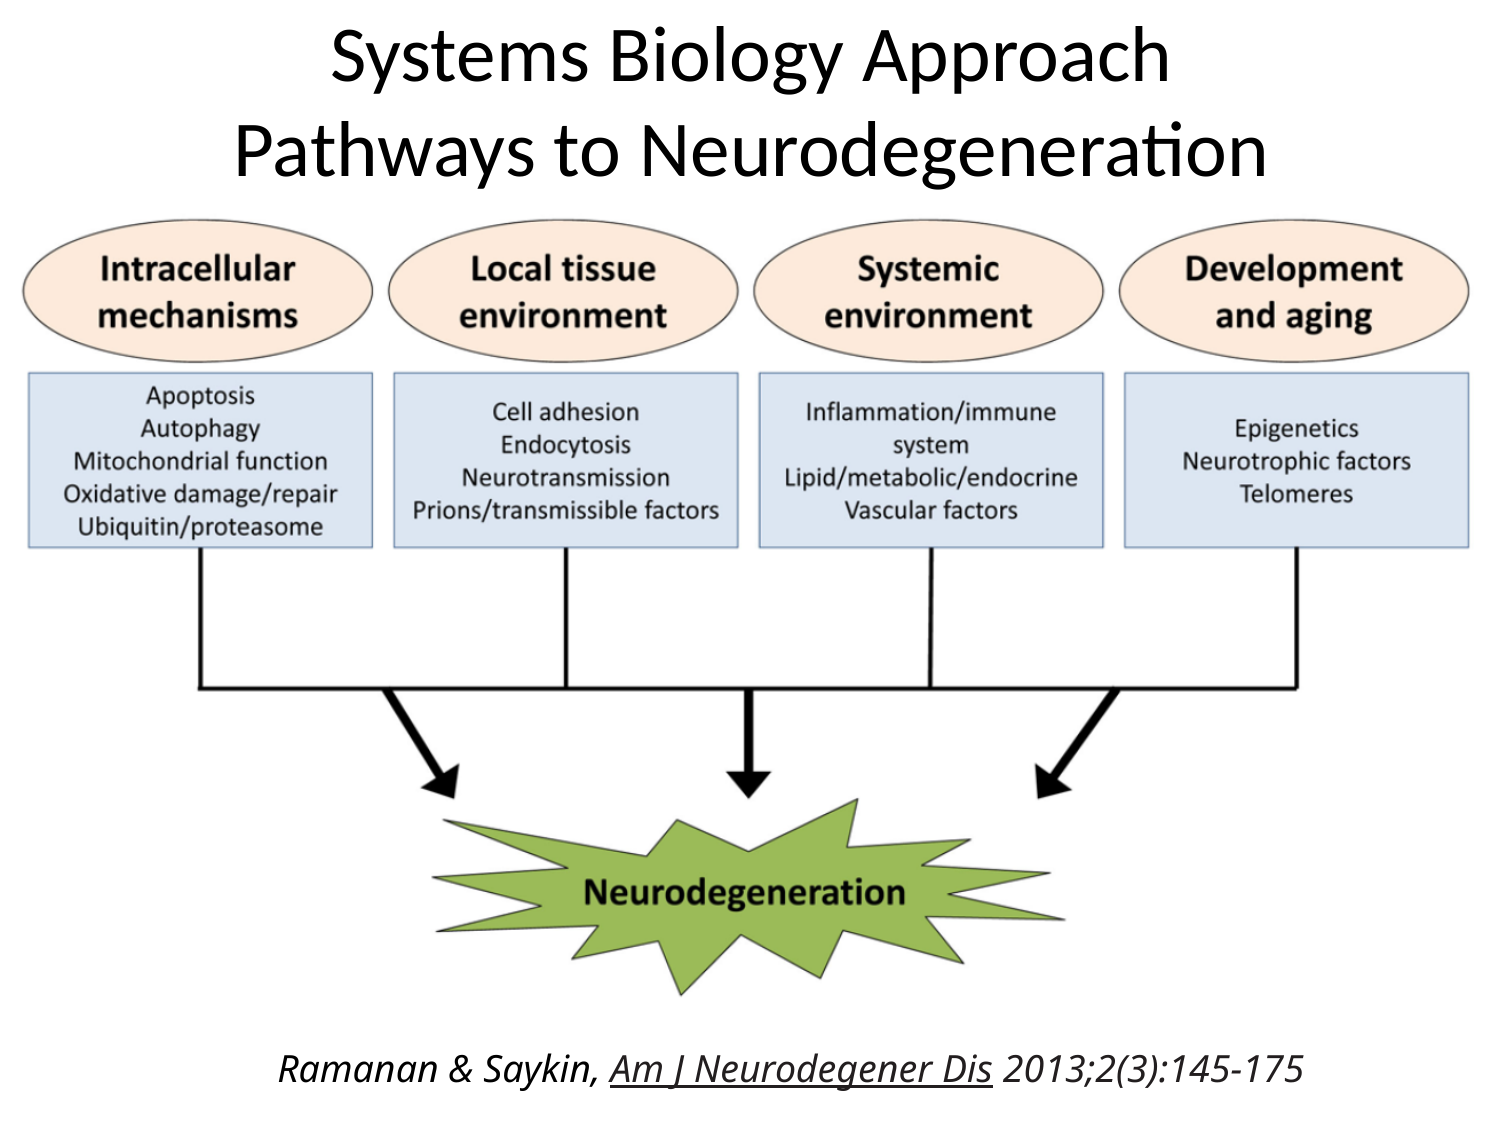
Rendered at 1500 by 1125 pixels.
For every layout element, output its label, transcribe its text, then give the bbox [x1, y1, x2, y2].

picture [0, 199, 1497, 1009]
title Systems Biology Approach Pathways to Neurodegeneration [3, 45, 1500, 150]
text_box Ramanan & Saykin, Am J Neurodegener Dis 2013;2(3):145-175 [262, 1037, 1325, 1098]
